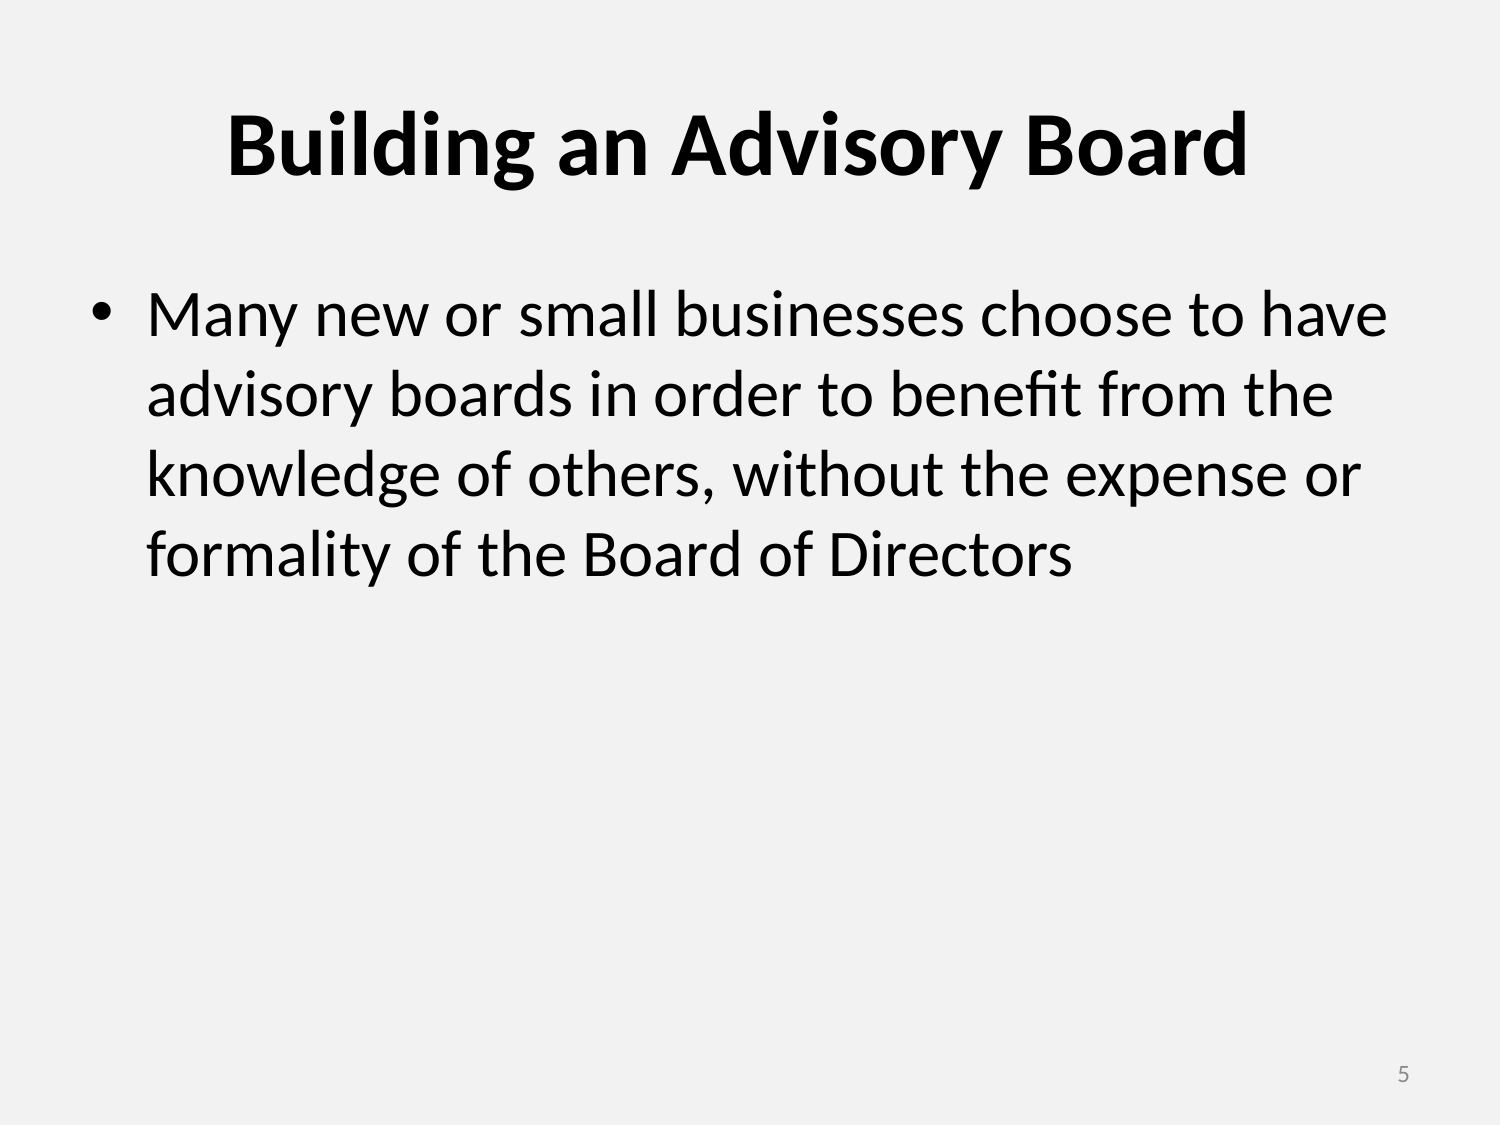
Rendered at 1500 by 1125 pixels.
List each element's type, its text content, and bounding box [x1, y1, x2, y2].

title Building an Advisory Board [75, 45, 1425, 233]
slide_number 5 [1074, 1042, 1425, 1103]
list Many new or small businesses choose to have advisory boards in order to benefit from the knowledge of others, without the expense or formality of the Board of Directors [75, 262, 1425, 1005]
